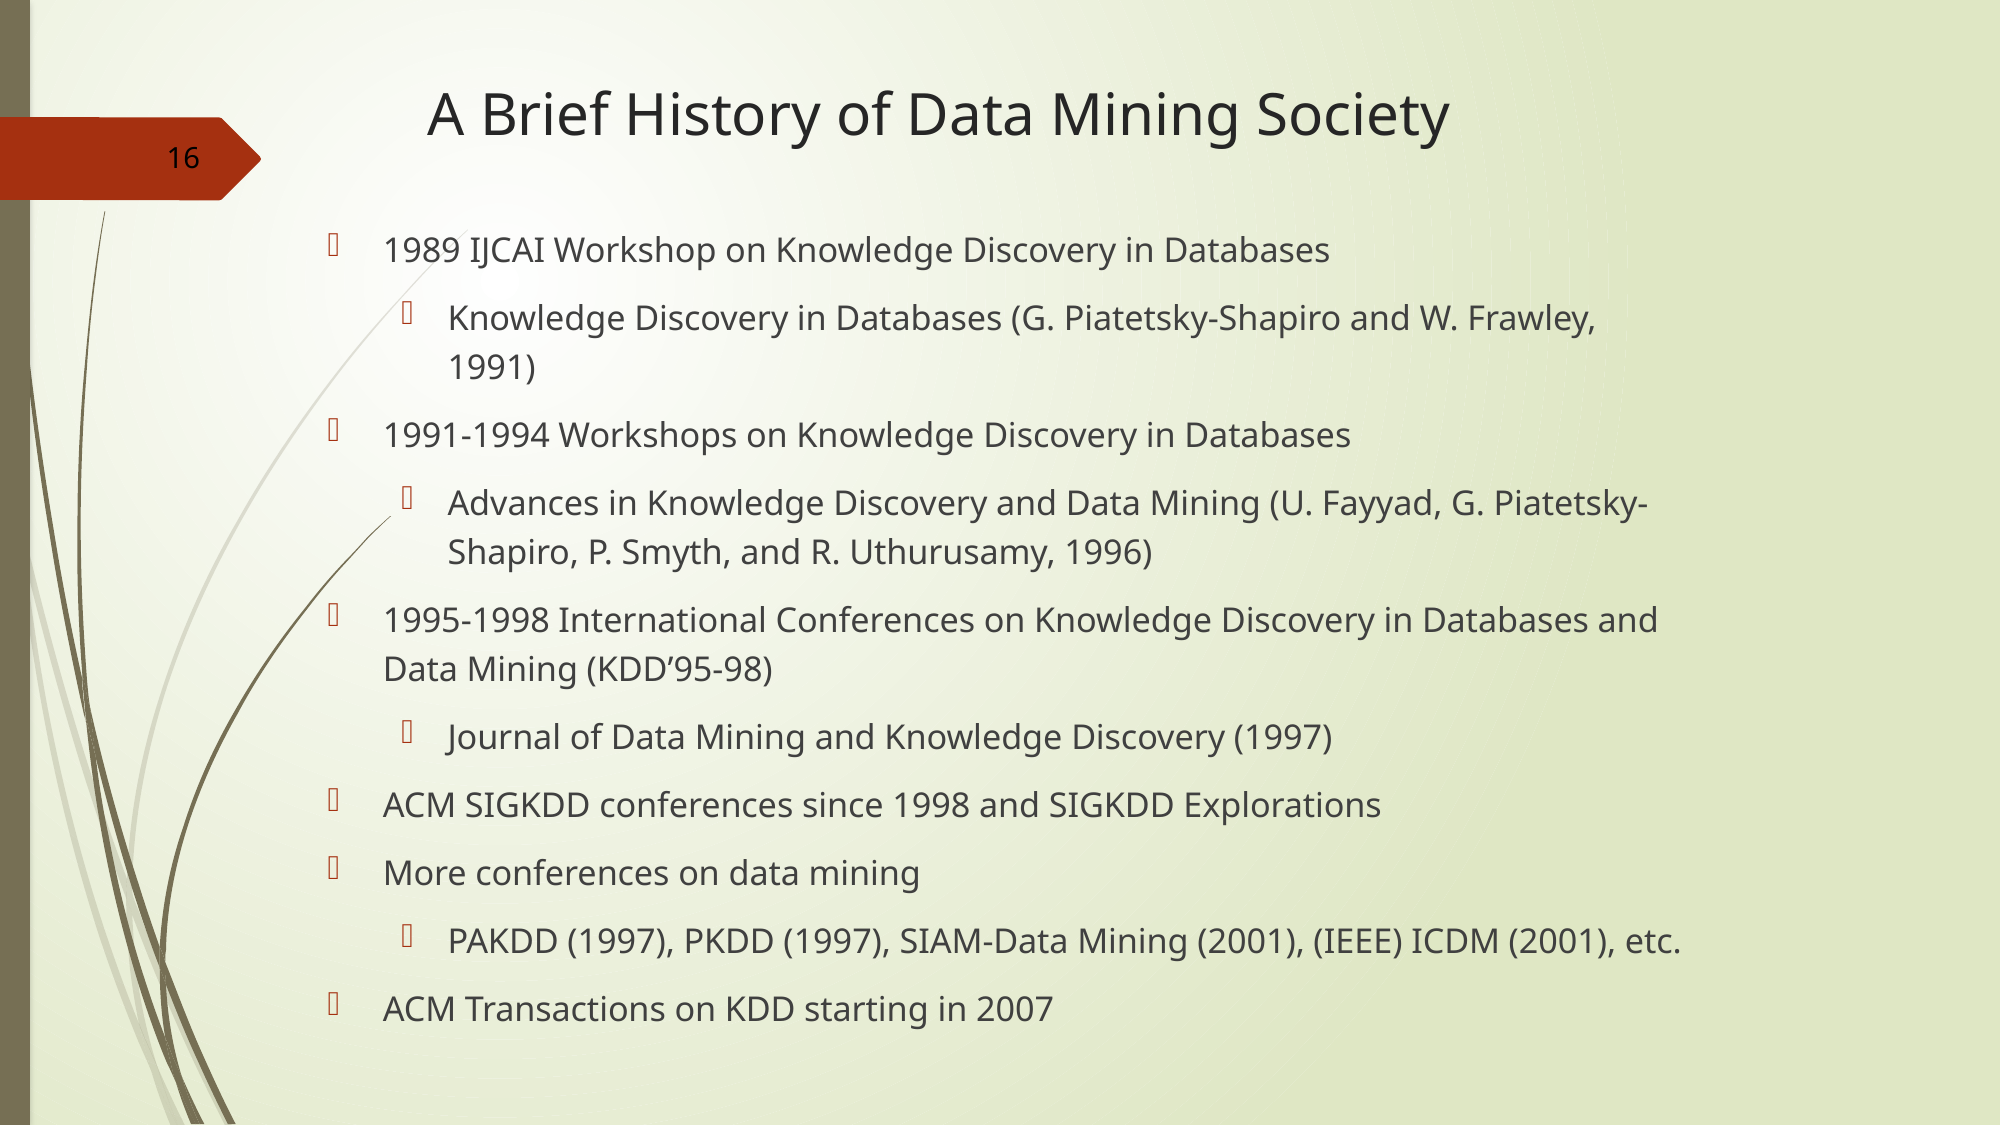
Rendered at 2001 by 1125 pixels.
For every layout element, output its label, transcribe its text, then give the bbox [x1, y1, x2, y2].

title A Brief History of Data Mining Society [412, 50, 1613, 175]
list 1989 IJCAI Workshop on Knowledge Discovery in Databases Knowledge Discovery in Databases (G. Piatetsky-Shapiro and W. Frawley, 1991) 1991-1994 Workshops on Knowledge Discovery in Databases Advances in Knowledge Discovery and Data Mining (U. Fayyad, G. Piatetsky-Shapiro, P. Smyth, and R. Uthurusamy, 1996) 1995-1998 International Conferences on Knowledge Discovery in Databases and Data Mining (KDD’95-98) Journal of Data Mining and Knowledge Discovery (1997) ACM SIGKDD conferences since 1998 and SIGKDD Explorations More conferences on data mining PAKDD (1997), PKDD (1997), SIAM-Data Mining (2001), (IEEE) ICDM (2001), etc. ACM Transactions on KDD starting in 2007 [312, 212, 1700, 1075]
slide_number 16 [87, 129, 216, 190]
